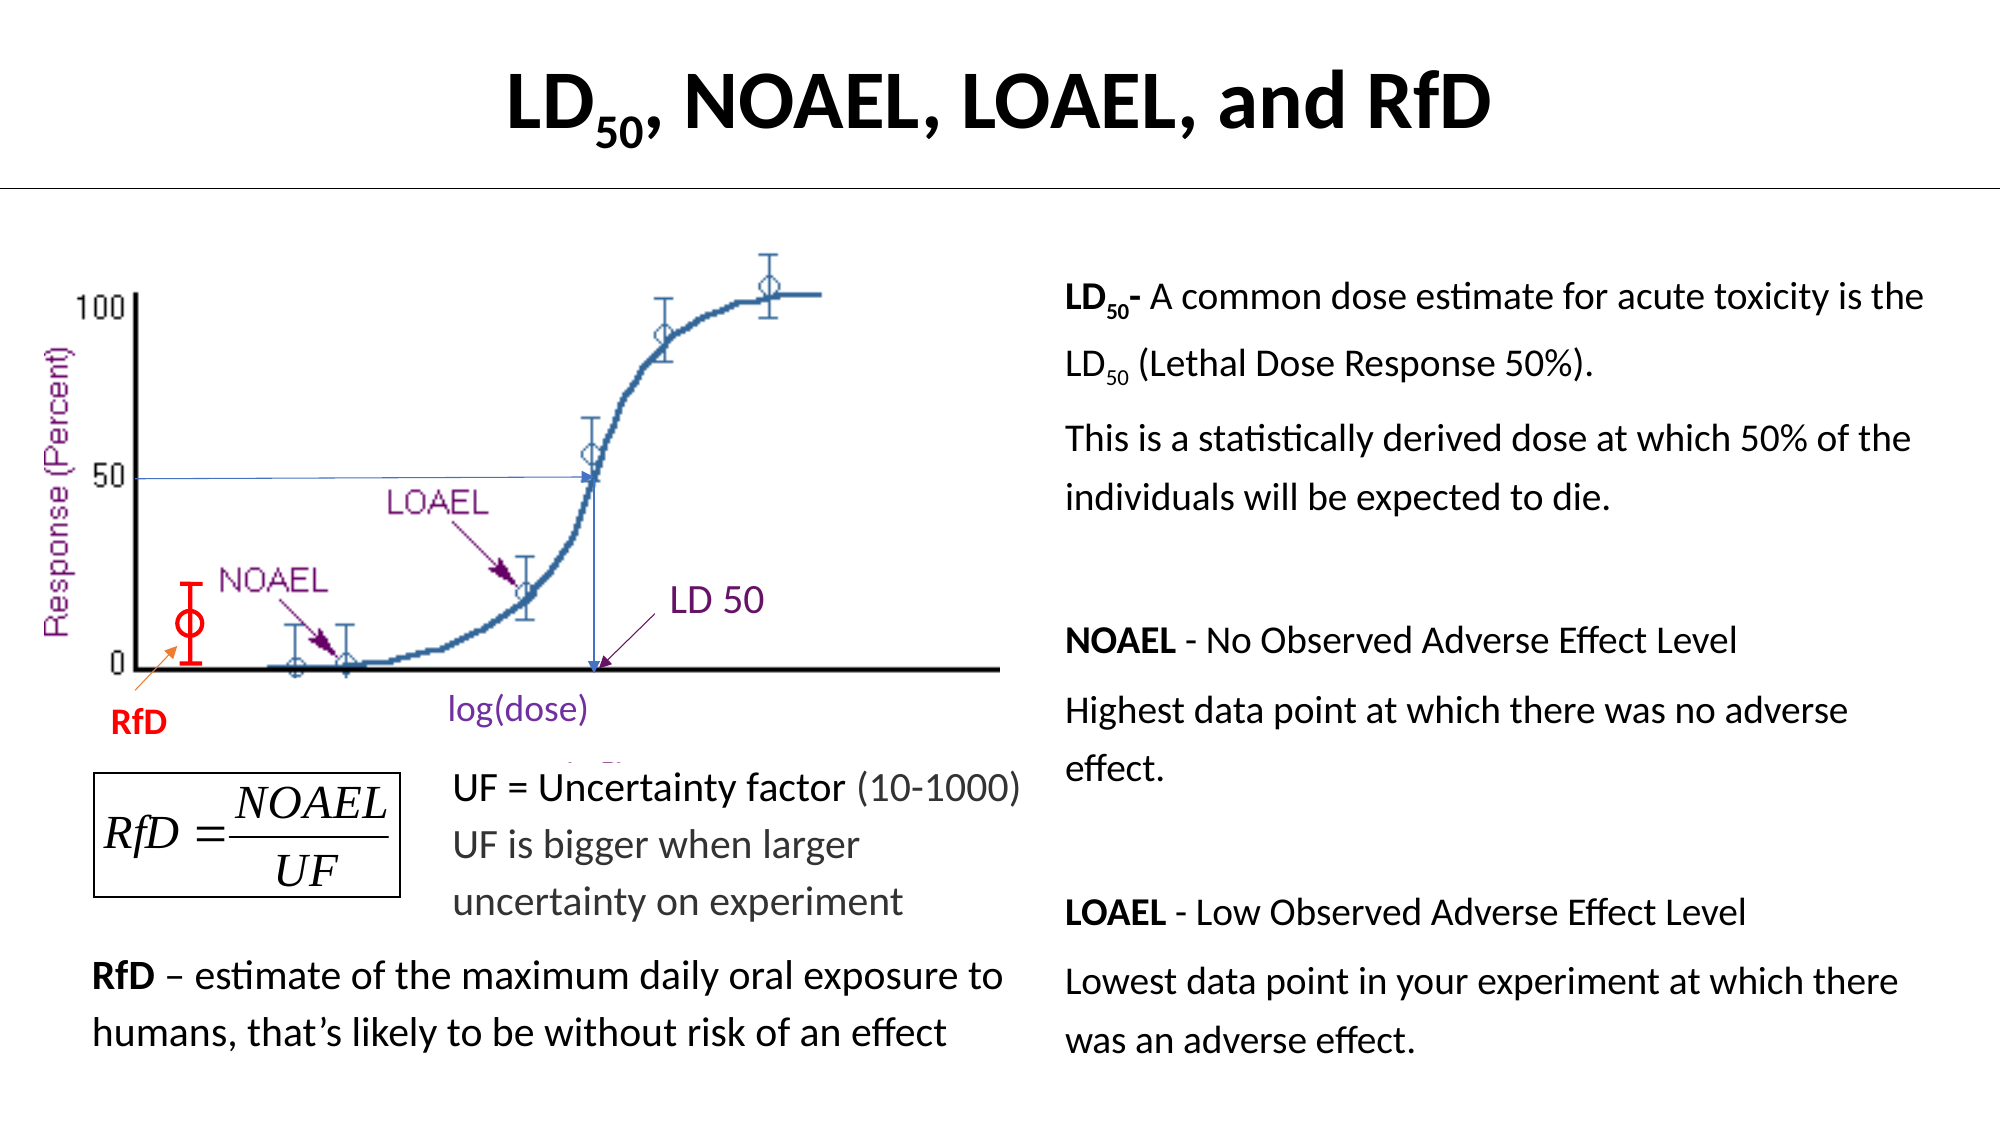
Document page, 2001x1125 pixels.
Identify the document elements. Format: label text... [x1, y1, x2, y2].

text_box UF = Uncertainty factor (10-1000) UF is bigger when larger uncertainty on experiment [437, 745, 1043, 932]
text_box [94, 773, 400, 897]
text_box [135, 645, 178, 691]
list LD50- A common dose estimate for acute toxicity is the LD50 (Lethal Dose Response 50%). This is a statistically derived dose at which 50% of the individuals will be expected to die. NOAEL - No Observed Adverse Effect Level Highest data point at which there was no adverse effect. LOAEL - Low Observed Adverse Effect Level Lowest data point in your experiment at which there was an adverse effect. [1049, 249, 1947, 1071]
picture [44, 242, 1000, 763]
text_box LD50, NOAEL, LOAEL, and RfD [491, 37, 1508, 166]
text_box RfD – estimate of the maximum daily oral exposure to humans, that’s likely to be without risk of an effect [77, 933, 1050, 1063]
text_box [598, 611, 657, 669]
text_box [177, 583, 203, 664]
